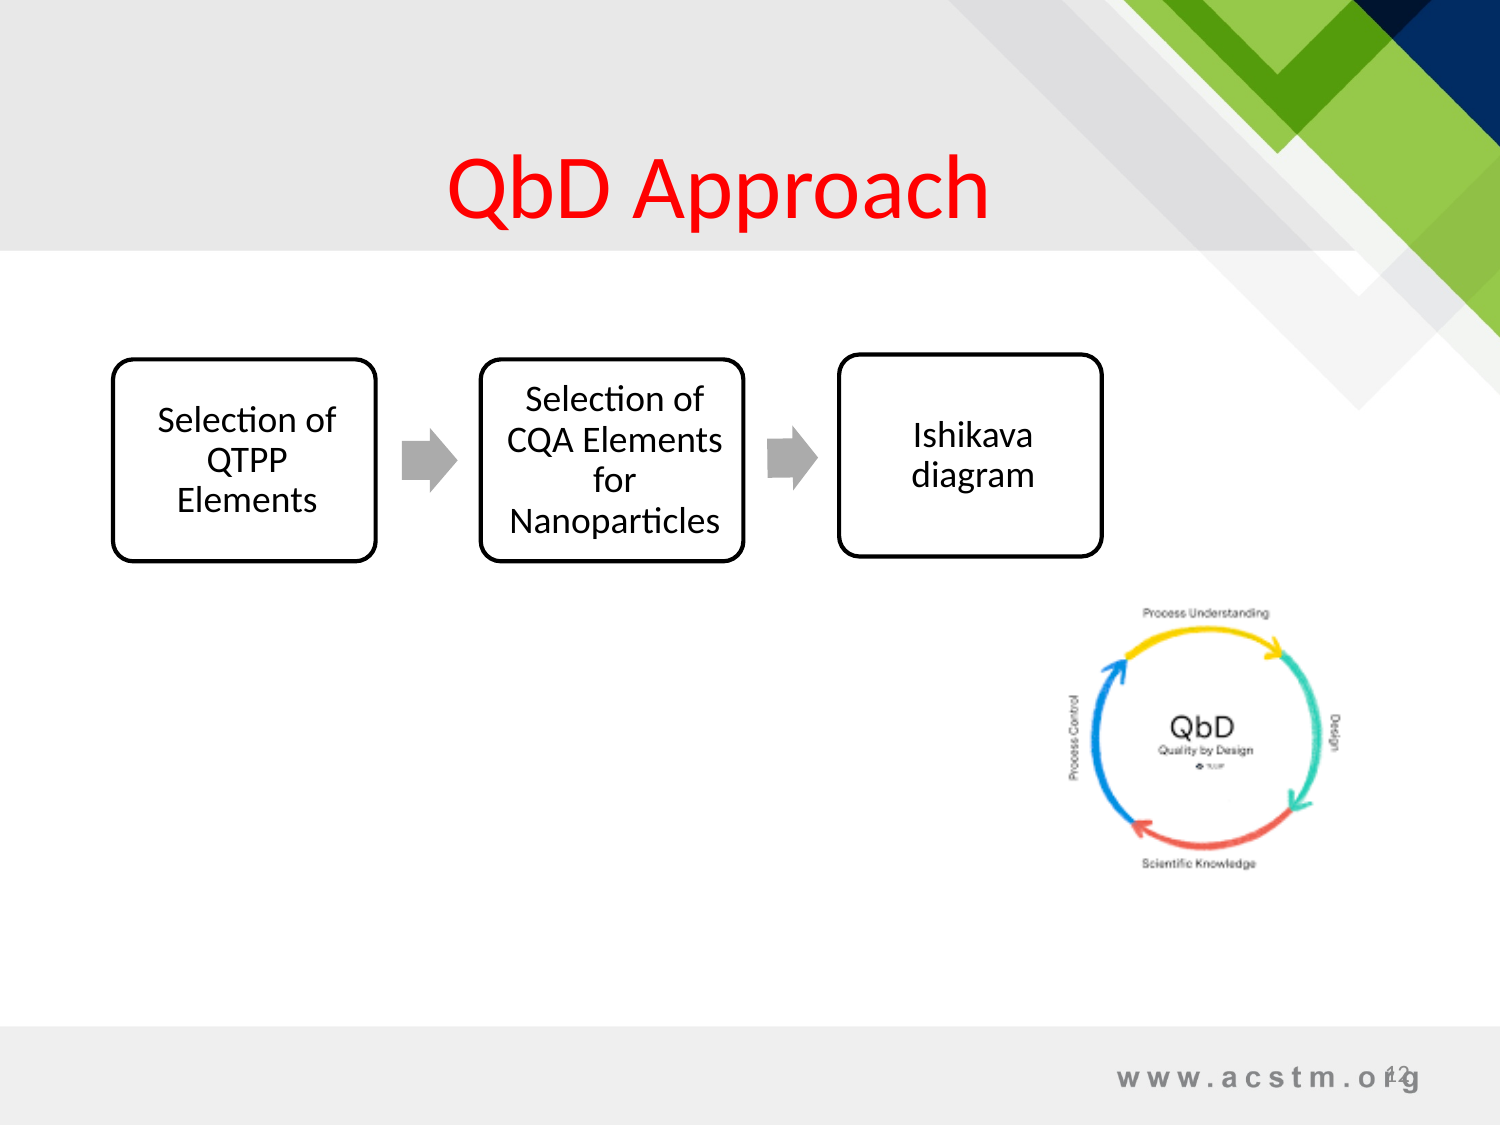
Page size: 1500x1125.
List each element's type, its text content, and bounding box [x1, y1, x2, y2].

slide_number 12 [1074, 1042, 1425, 1103]
title QbD Approach [171, 103, 1268, 261]
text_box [111, 260, 1113, 661]
picture [0, 0, 1500, 1125]
